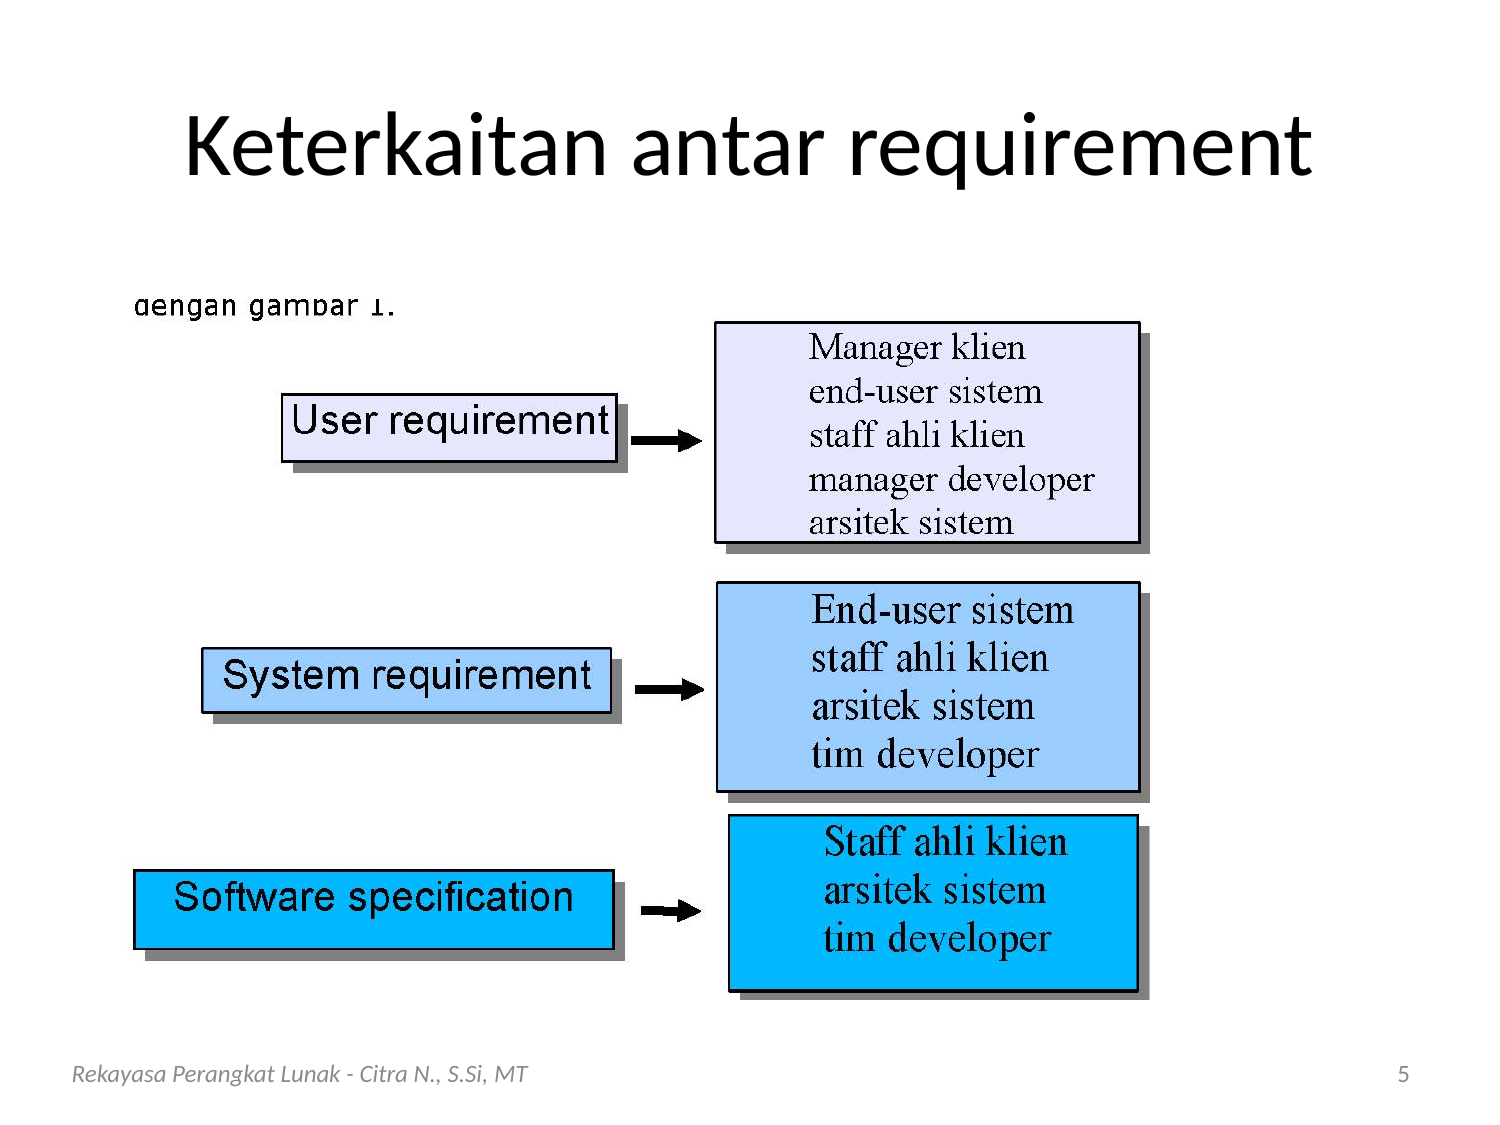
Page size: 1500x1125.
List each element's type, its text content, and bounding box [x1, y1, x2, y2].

footer Rekayasa Perangkat Lunak - Citra N., S.Si, MT [24, 1042, 575, 1103]
picture [124, 299, 1151, 1000]
slide_number 5 [1074, 1042, 1425, 1103]
title Keterkaitan antar requirement [75, 45, 1425, 233]
